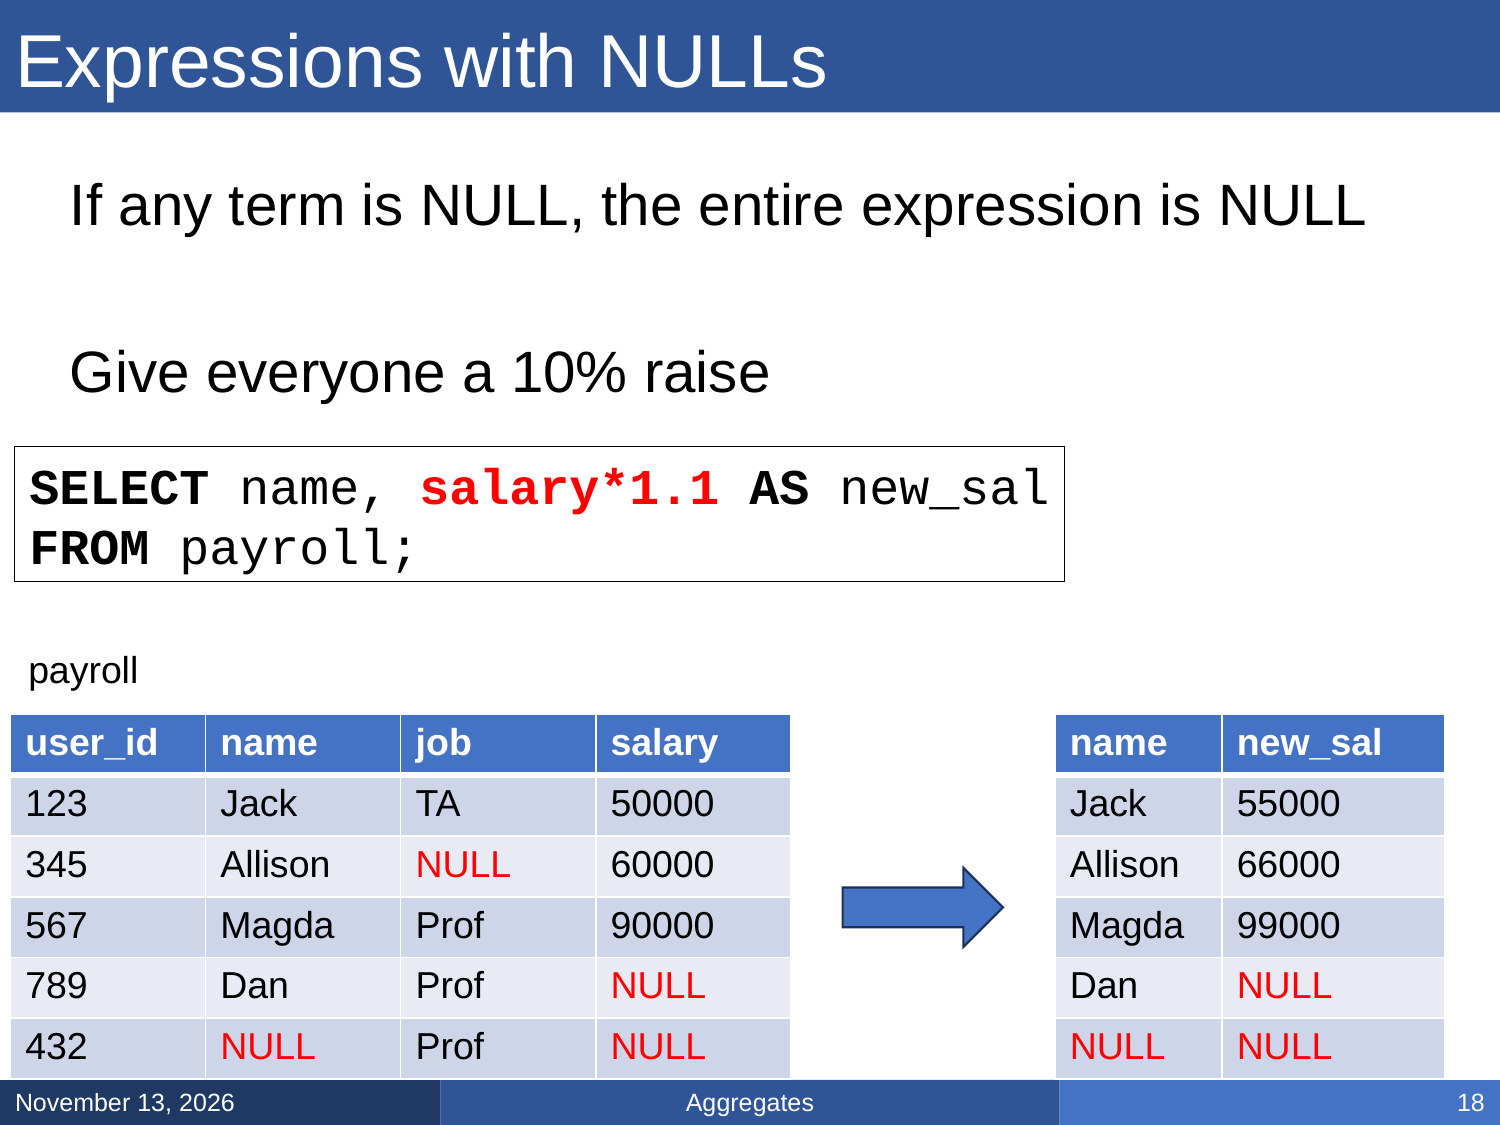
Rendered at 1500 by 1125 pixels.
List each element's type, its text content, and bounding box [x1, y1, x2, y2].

table_cell Jack [206, 778, 400, 835]
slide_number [0, 1079, 338, 1125]
table_cell 60000 [597, 837, 790, 896]
table_header user_id [11, 715, 205, 772]
table_cell Dan [206, 958, 400, 1017]
table_cell 789 [11, 958, 205, 1017]
table_header name [1056, 715, 1221, 772]
table_cell 50000 [597, 778, 790, 835]
table_cell 55000 [1223, 778, 1444, 835]
table_cell 90000 [597, 898, 790, 957]
table_cell NULL [1223, 1019, 1444, 1078]
slide_number 18 [1162, 1079, 1500, 1125]
list If any term is NULL, the entire expression is NULL Give everyone a 10% raise [54, 167, 1445, 1024]
text_box payroll [13, 638, 154, 699]
table_cell Dan [1056, 958, 1221, 1017]
table_header salary [597, 715, 790, 772]
table_cell 345 [11, 837, 205, 896]
table_cell NULL [401, 837, 595, 896]
table_cell NULL [597, 958, 790, 1017]
footer Aggregates [496, 1079, 1004, 1125]
table_cell TA [401, 778, 595, 835]
table_header name [206, 715, 400, 772]
table_cell Prof [401, 1019, 595, 1078]
table_cell 123 [11, 778, 205, 835]
table_cell 567 [11, 898, 205, 957]
table_cell Allison [1056, 837, 1221, 896]
table_cell NULL [206, 1019, 400, 1078]
text_box SELECT name, salary*1.1 AS new_sal FROM payroll; [14, 446, 1065, 582]
table_cell NULL [1056, 1019, 1221, 1078]
table_cell 99000 [1223, 898, 1444, 957]
table_cell Allison [206, 837, 400, 896]
table_cell 432 [11, 1019, 205, 1078]
table_cell Magda [1056, 898, 1221, 957]
table_cell Prof [401, 898, 595, 957]
title Expressions with NULLs [0, 0, 1500, 112]
table_cell Prof [401, 958, 595, 1017]
table_header job [401, 715, 595, 772]
table_cell NULL [597, 1019, 790, 1078]
table_cell NULL [1223, 958, 1444, 1017]
table_cell 66000 [1223, 837, 1444, 896]
table_cell Magda [206, 898, 400, 957]
text_box [841, 865, 1005, 950]
table_header new_sal [1223, 715, 1444, 772]
table_cell Jack [1056, 778, 1221, 835]
